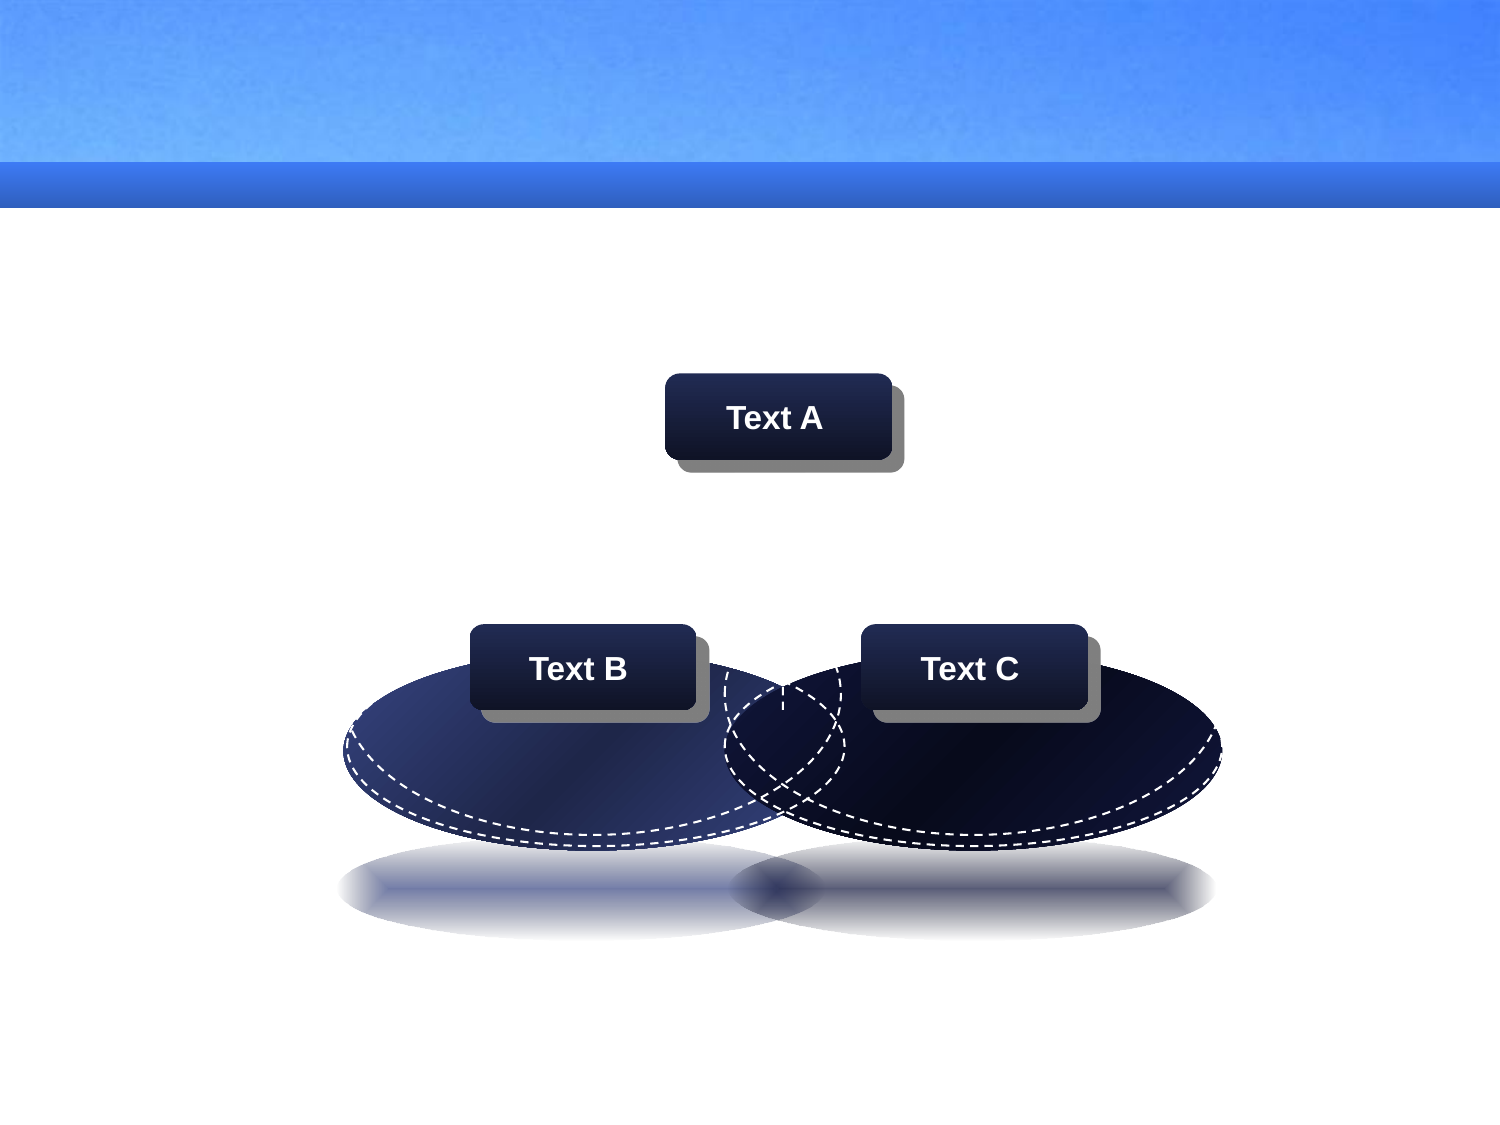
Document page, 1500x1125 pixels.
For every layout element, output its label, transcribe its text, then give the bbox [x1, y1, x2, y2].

text_box Text C [861, 624, 1089, 711]
text_box [786, 726, 1223, 847]
text_box [780, 757, 1222, 851]
text_box Text B [469, 624, 697, 711]
text_box [343, 728, 783, 851]
text_box [347, 658, 845, 847]
text_box [336, 840, 775, 941]
picture [0, 0, 1500, 162]
text_box [727, 841, 1217, 941]
text_box [343, 553, 841, 729]
text_box [783, 553, 1223, 835]
text_box Text A [665, 373, 893, 460]
